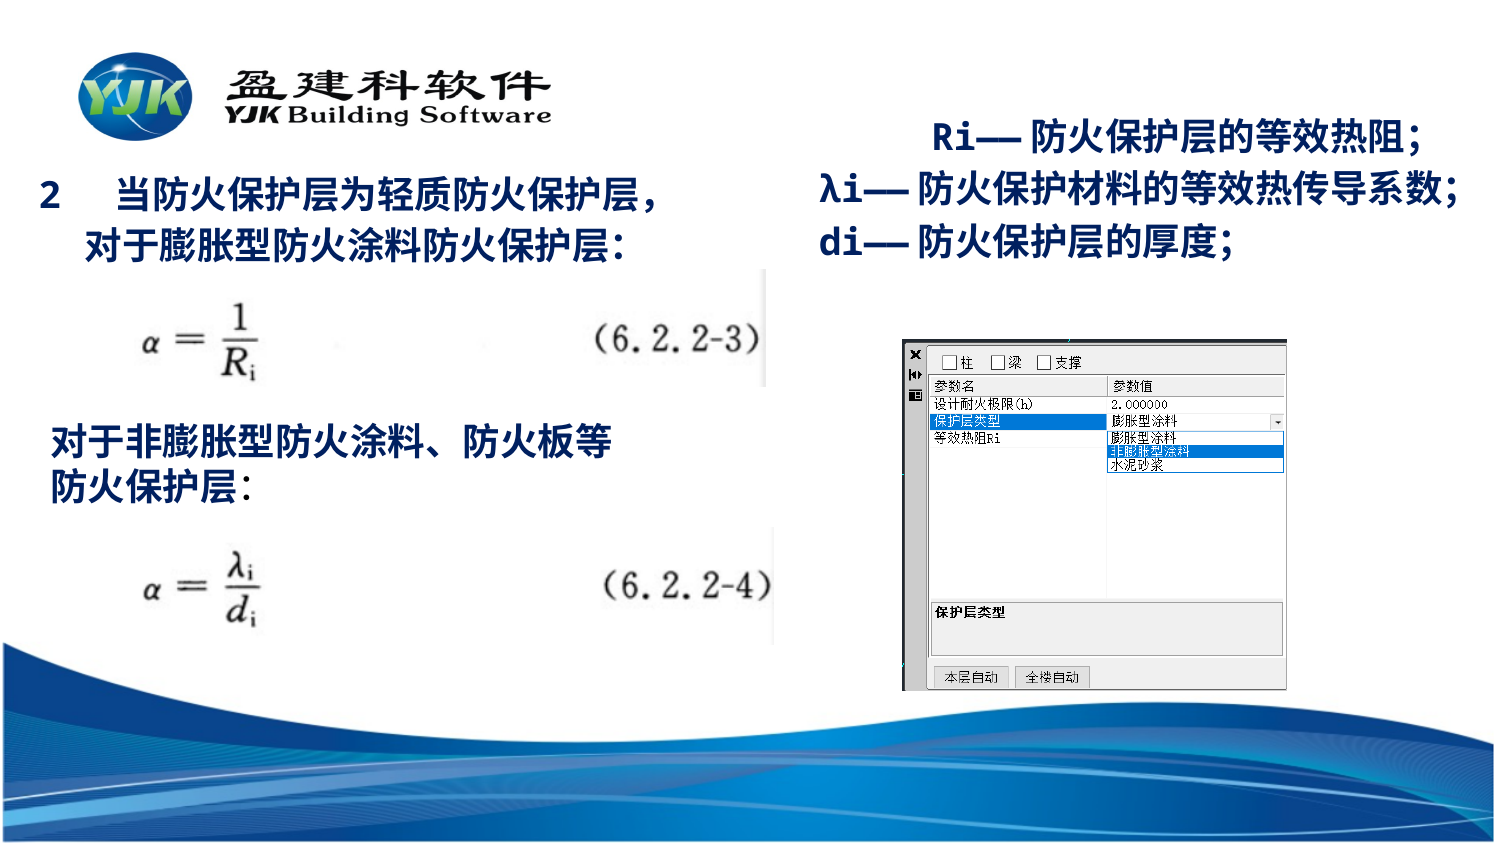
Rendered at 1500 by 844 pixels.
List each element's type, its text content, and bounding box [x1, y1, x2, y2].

subtitle Ri——防火保护层的等效热阻； λi——防火保护材料的等效热传导系数； di——防火保护层的厚度； [691, 105, 1500, 411]
picture [0, 0, 1500, 844]
text_box 对于非膨胀型防火涂料、防火板等防火保护层： [35, 410, 657, 586]
text_box 2 当防火保护层为轻质防火保护层， 对于膨胀型防火涂料防火保护层： [23, 164, 903, 340]
